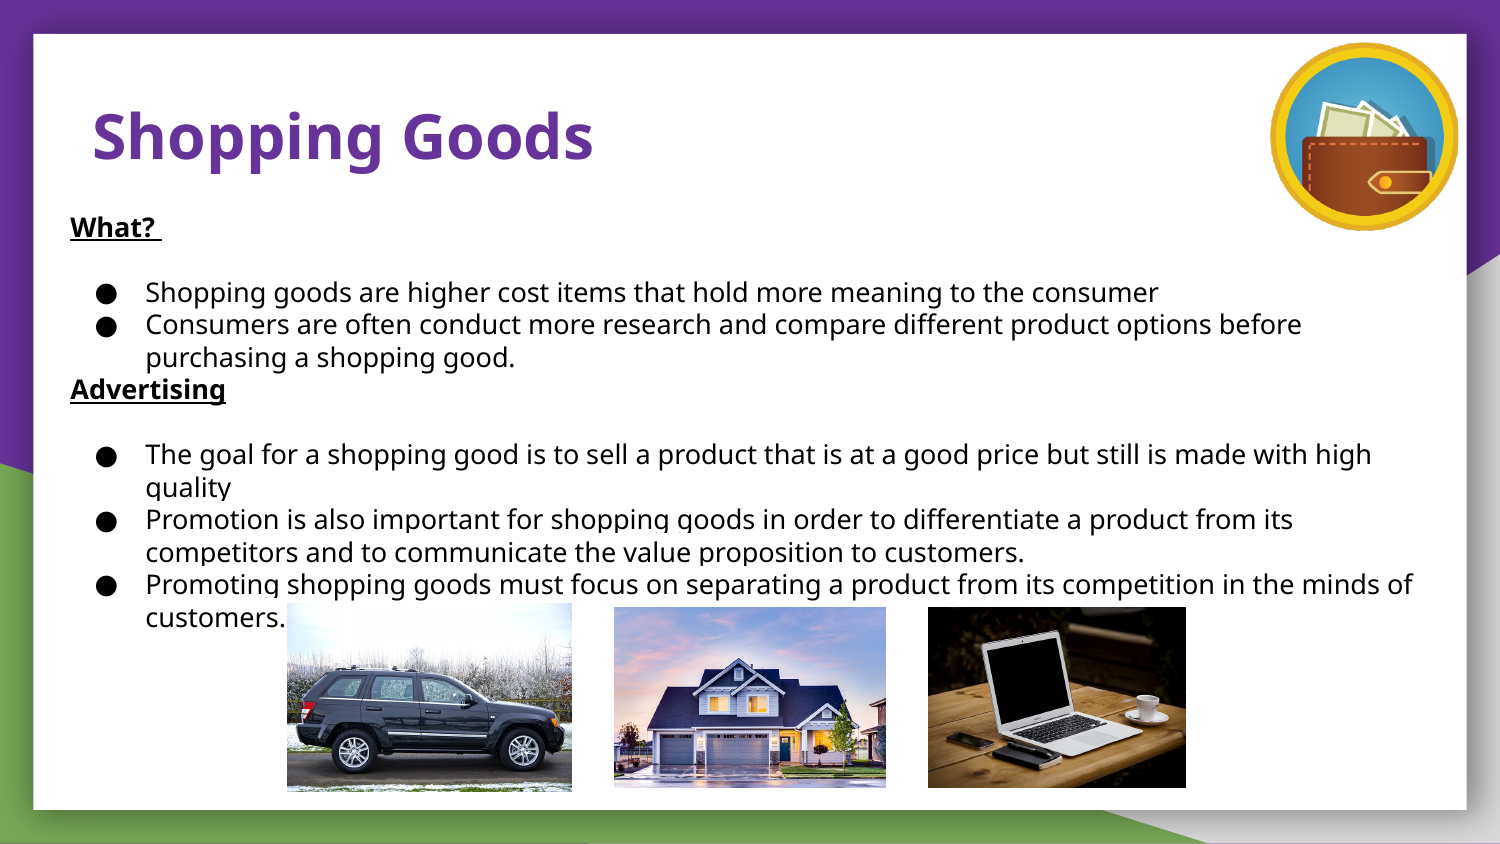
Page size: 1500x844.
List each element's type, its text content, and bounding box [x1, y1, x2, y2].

picture [287, 603, 572, 792]
list What? Shopping goods are higher cost items that hold more meaning to the consumer Consumers are often conduct more research and compare different product options before purchasing a shopping good. Advertising The goal for a shopping good is to sell a product that is at a good price but still is made with high quality Promotion is also important for shopping goods in order to differentiate a product from its competitors and to communicate the value proposition to customers. Promoting shopping goods must focus on separating a product from its competition in the minds of customers. [55, 195, 1445, 671]
picture [1270, 42, 1460, 232]
picture [614, 607, 886, 788]
picture [928, 607, 1186, 788]
title Shopping Goods [77, 74, 1265, 195]
